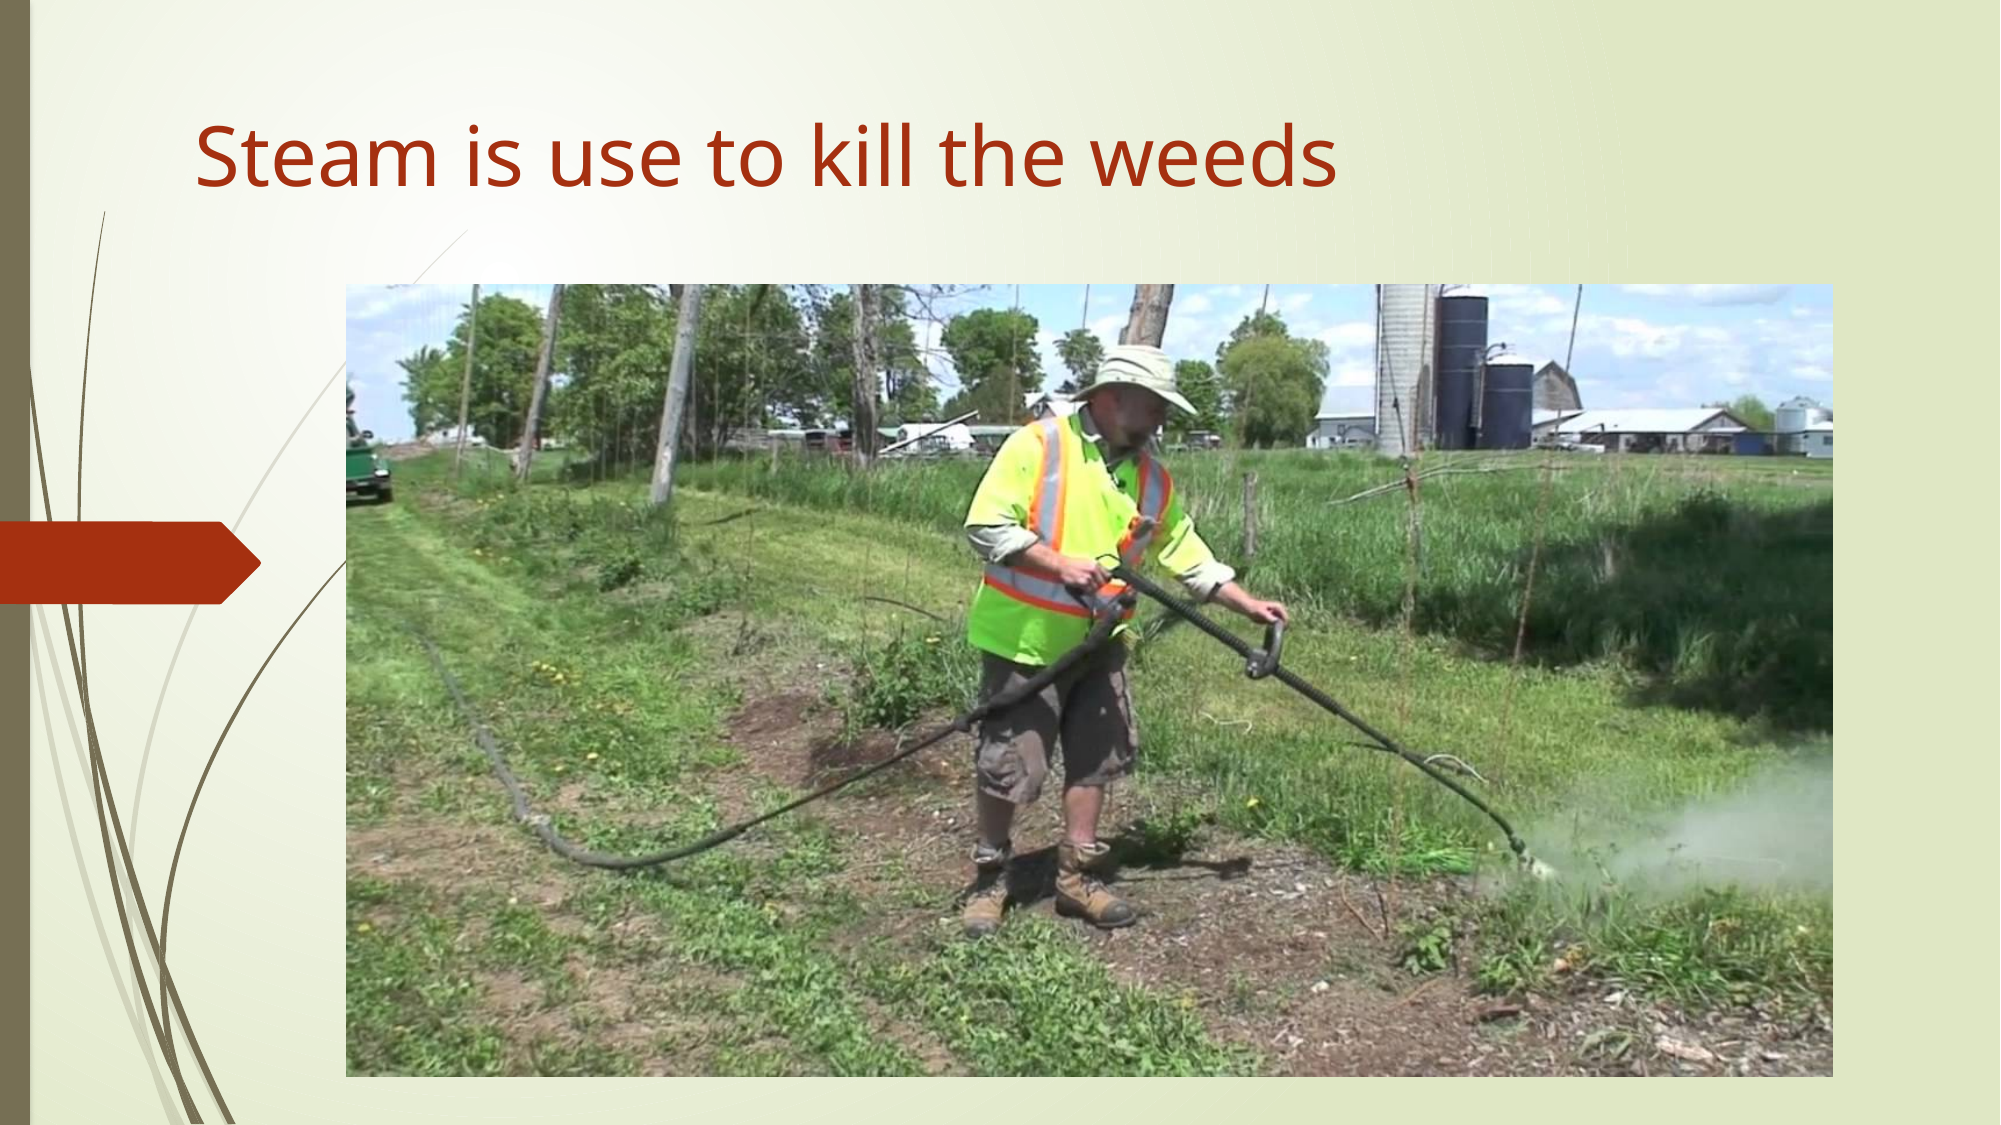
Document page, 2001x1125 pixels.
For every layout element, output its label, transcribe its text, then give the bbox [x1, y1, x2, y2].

picture [346, 284, 1833, 1077]
title Steam is use to kill the weeds [179, 75, 1643, 211]
